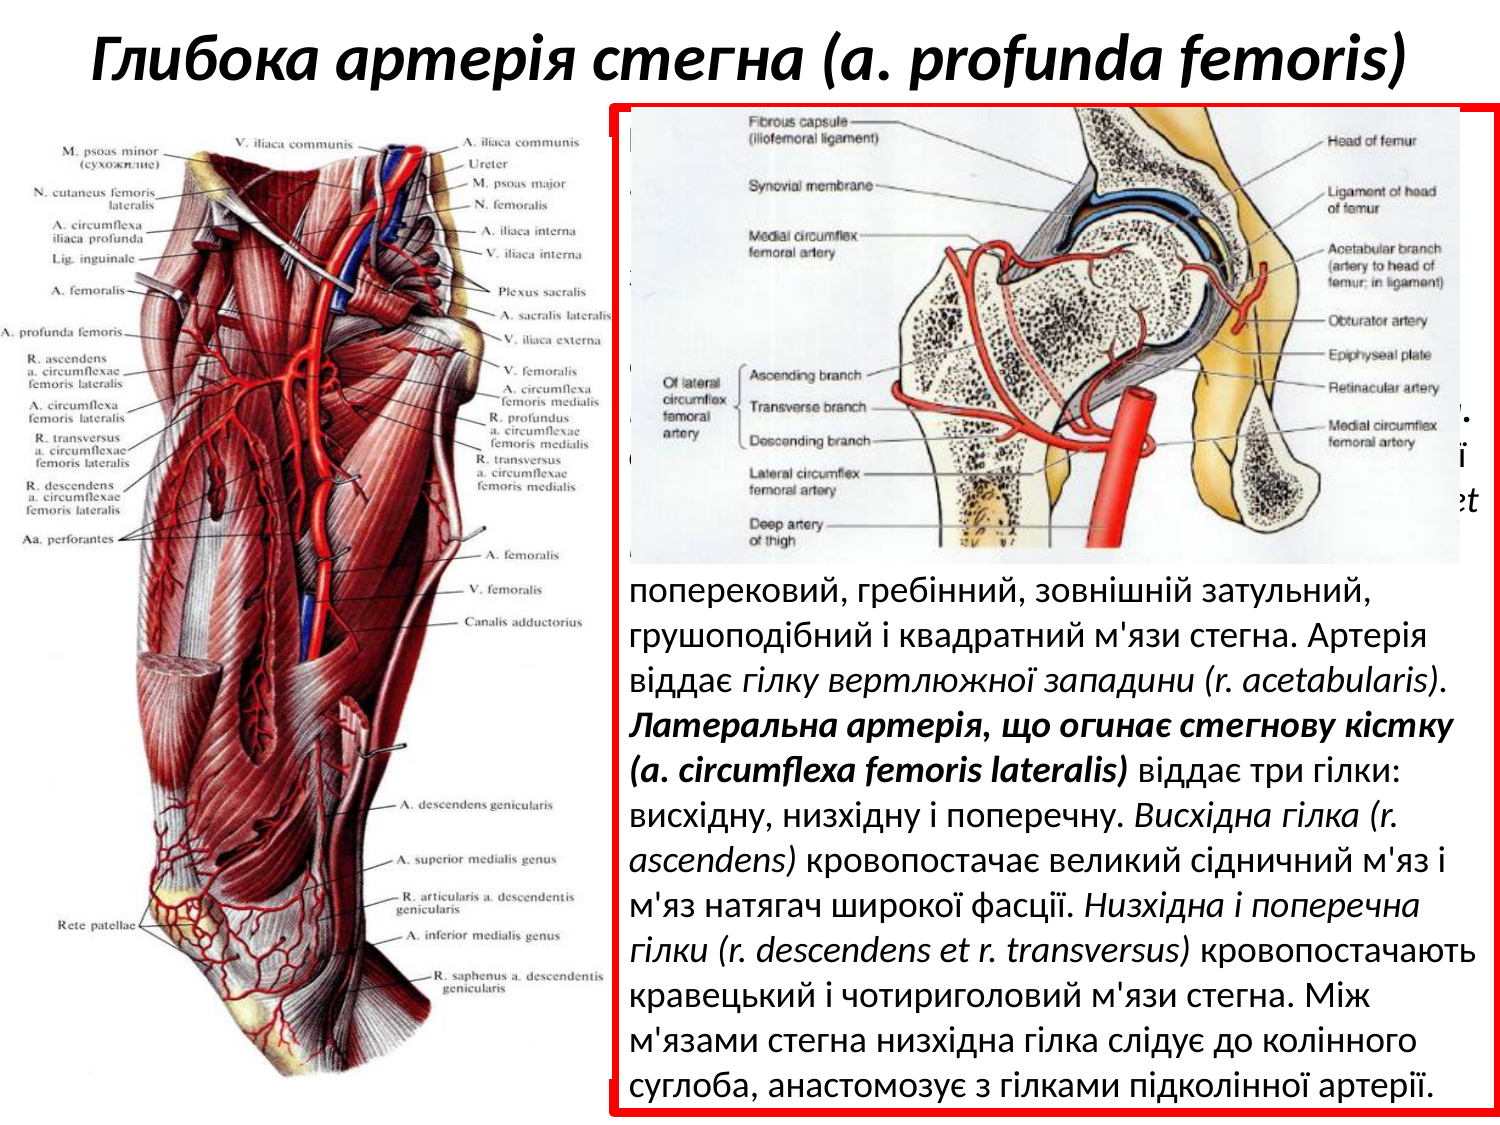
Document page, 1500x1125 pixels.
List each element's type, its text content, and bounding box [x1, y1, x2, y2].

picture [0, 136, 612, 1079]
picture [631, 107, 1461, 565]
title Глибока артерія стегна (a. profunda femoris) [0, 0, 1500, 108]
text_box Глибока артерія стегна відходить від стегнової артерії на 3-4 см нижче пахової зв'язки, потім слідує між привідними і медіальним широким м'язами на задню поверхню стегна. Від глибокої артерії стегна відходять медіальна і латеральна артерії, що огинають стегнову кістку, та прободаючі артерії. Медіальна артерія, що огинає стегнову кістку (a. circumflexa femoris medialis) огинає шийку стегнової кістки і віддає висхідну і глибоку гілки (r. ascendens et r. profundus), що кровопостачають клубово-поперековий, гребінний, зовнішній затульний, грушоподібний і квадратний м'язи стегна. Артерія віддає гілку вертлюжної западини (r. acetabularis). Латеральна артерія, що огинає стегнову кістку (a. circumflexa femoris lateralis) віддає три гілки: висхідну, низхідну і поперечну. Висхідна гілка (r. ascendens) кровопостачає великий сідничний м'яз і м'яз натягач широкої фасції. Низхідна і поперечна гілки (r. descendens et r. transversus) кровопостачають кравецький і чотириголовий м'язи стегна. Між м'язами стегна низхідна гілка слідує до колінного суглоба, анастомозує з гілками підколінної артерії. [613, 108, 1500, 1113]
